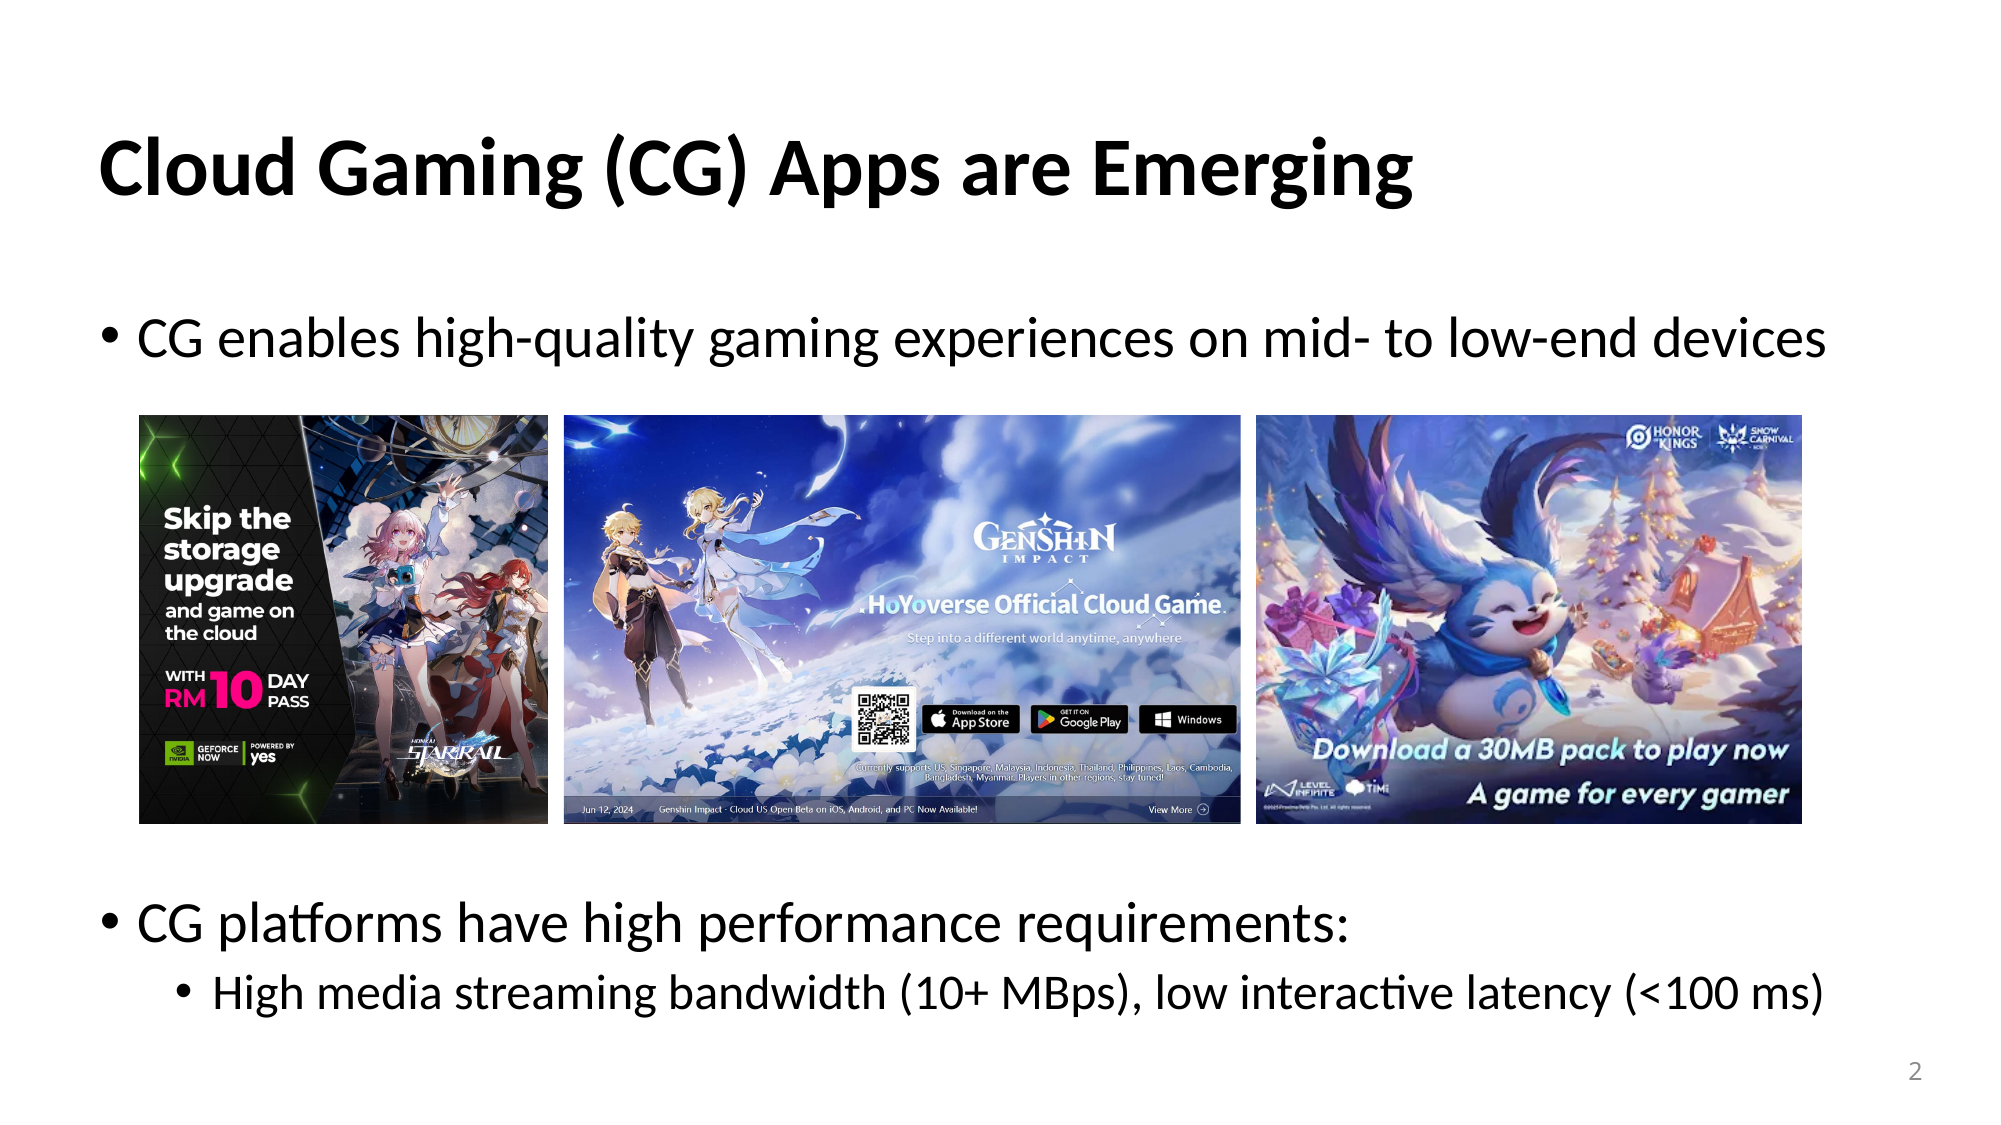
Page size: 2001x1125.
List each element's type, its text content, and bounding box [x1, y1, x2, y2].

picture [139, 415, 548, 824]
title Cloud Gaming (CG) Apps are Emerging [85, 59, 1948, 278]
slide_number 2 [1412, 1042, 1938, 1103]
list CG enables high-quality gaming experiences on mid- to low-end devices CG platforms have high performance requirements: High media streaming bandwidth (10+ MBps), low interactive latency (<100 ms) [85, 299, 1934, 1125]
picture [1256, 415, 1802, 824]
picture [563, 415, 1241, 824]
